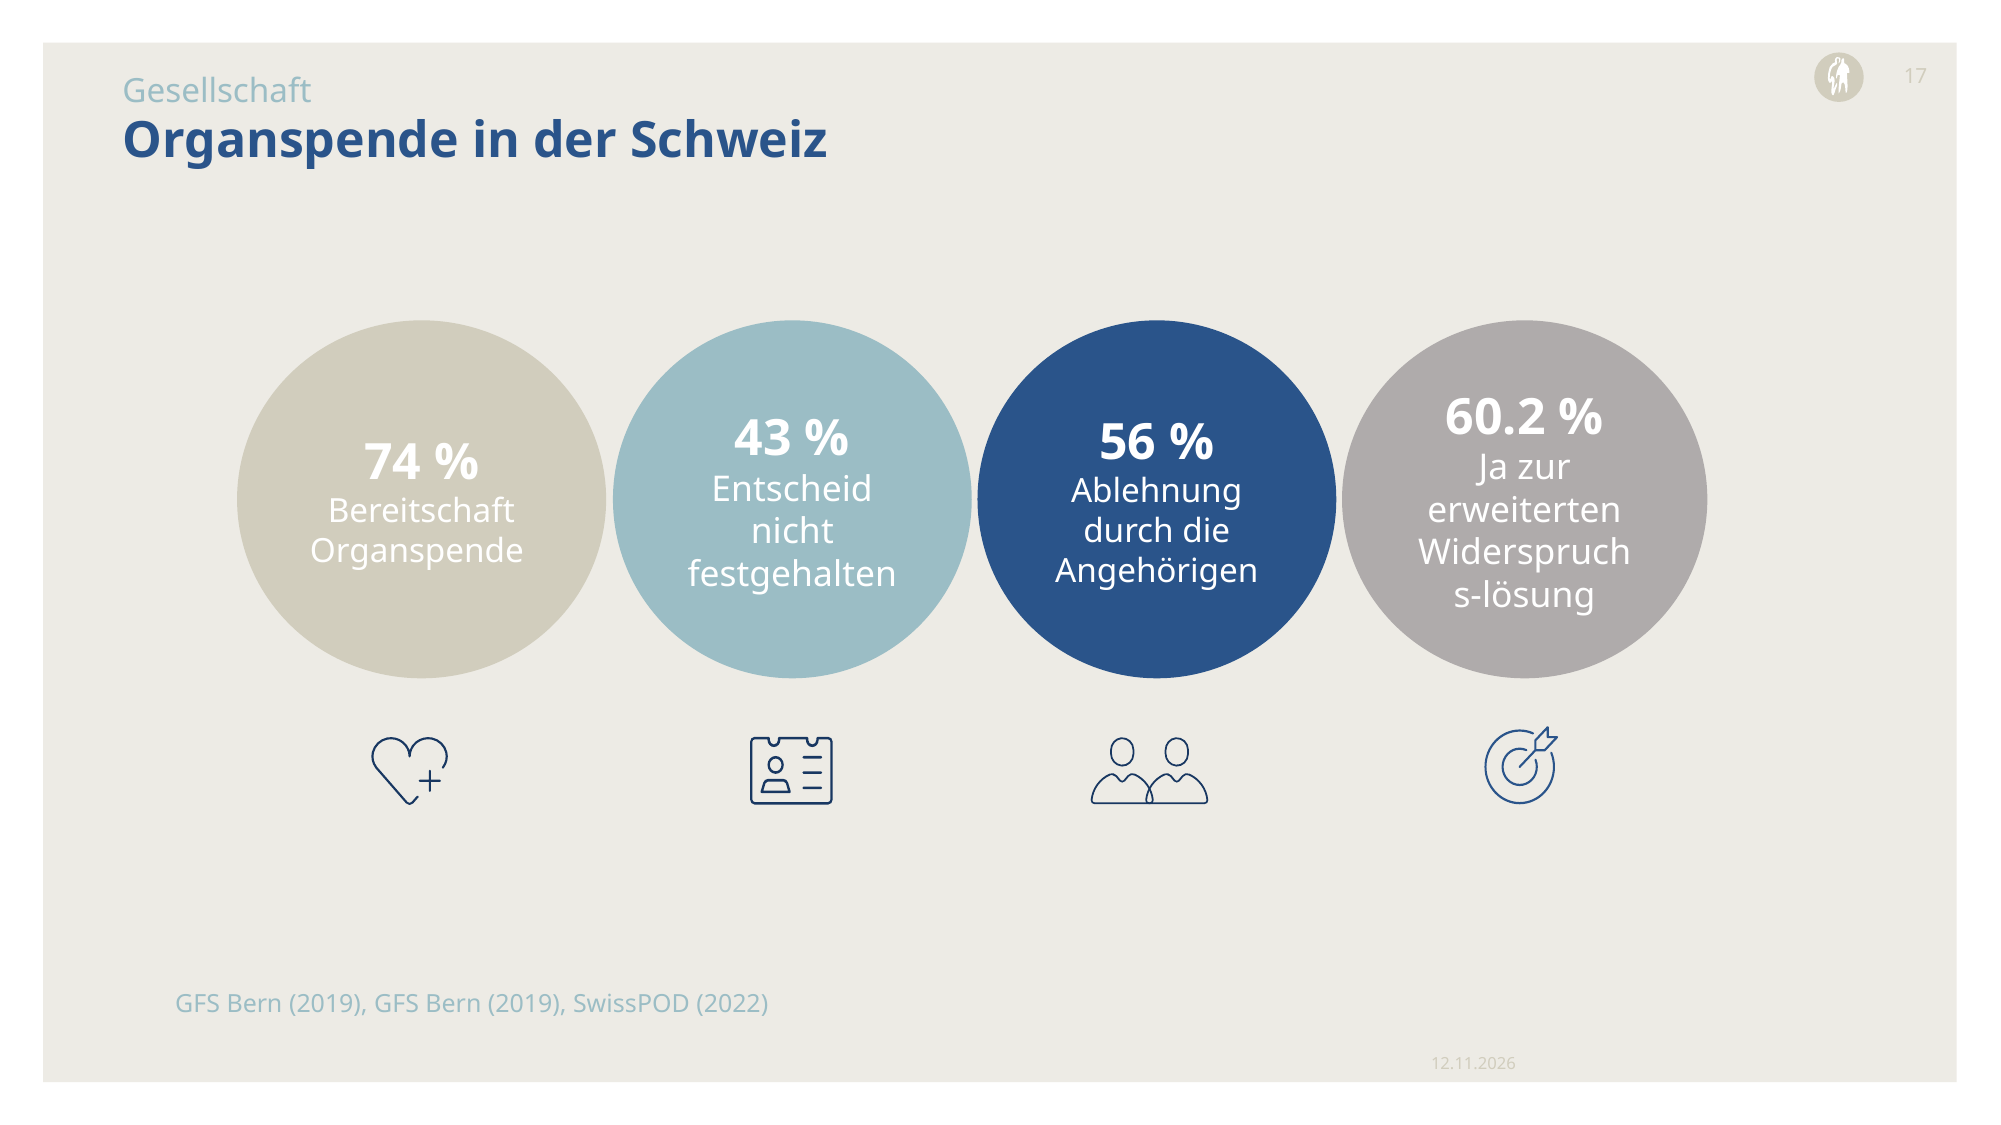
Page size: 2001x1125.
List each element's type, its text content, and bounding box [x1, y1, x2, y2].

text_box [237, 320, 607, 806]
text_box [977, 320, 1337, 805]
text_box GFS Bern (2019), GFS Bern (2019), SwissPOD (2022) [175, 987, 1133, 1018]
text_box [1341, 320, 1708, 805]
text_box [612, 320, 972, 805]
title Organspende in der Schweiz [122, 107, 1878, 173]
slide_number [1431, 1052, 1540, 1083]
list Gesellschaft [122, 69, 977, 108]
slide_number 17 [1877, 62, 1928, 85]
